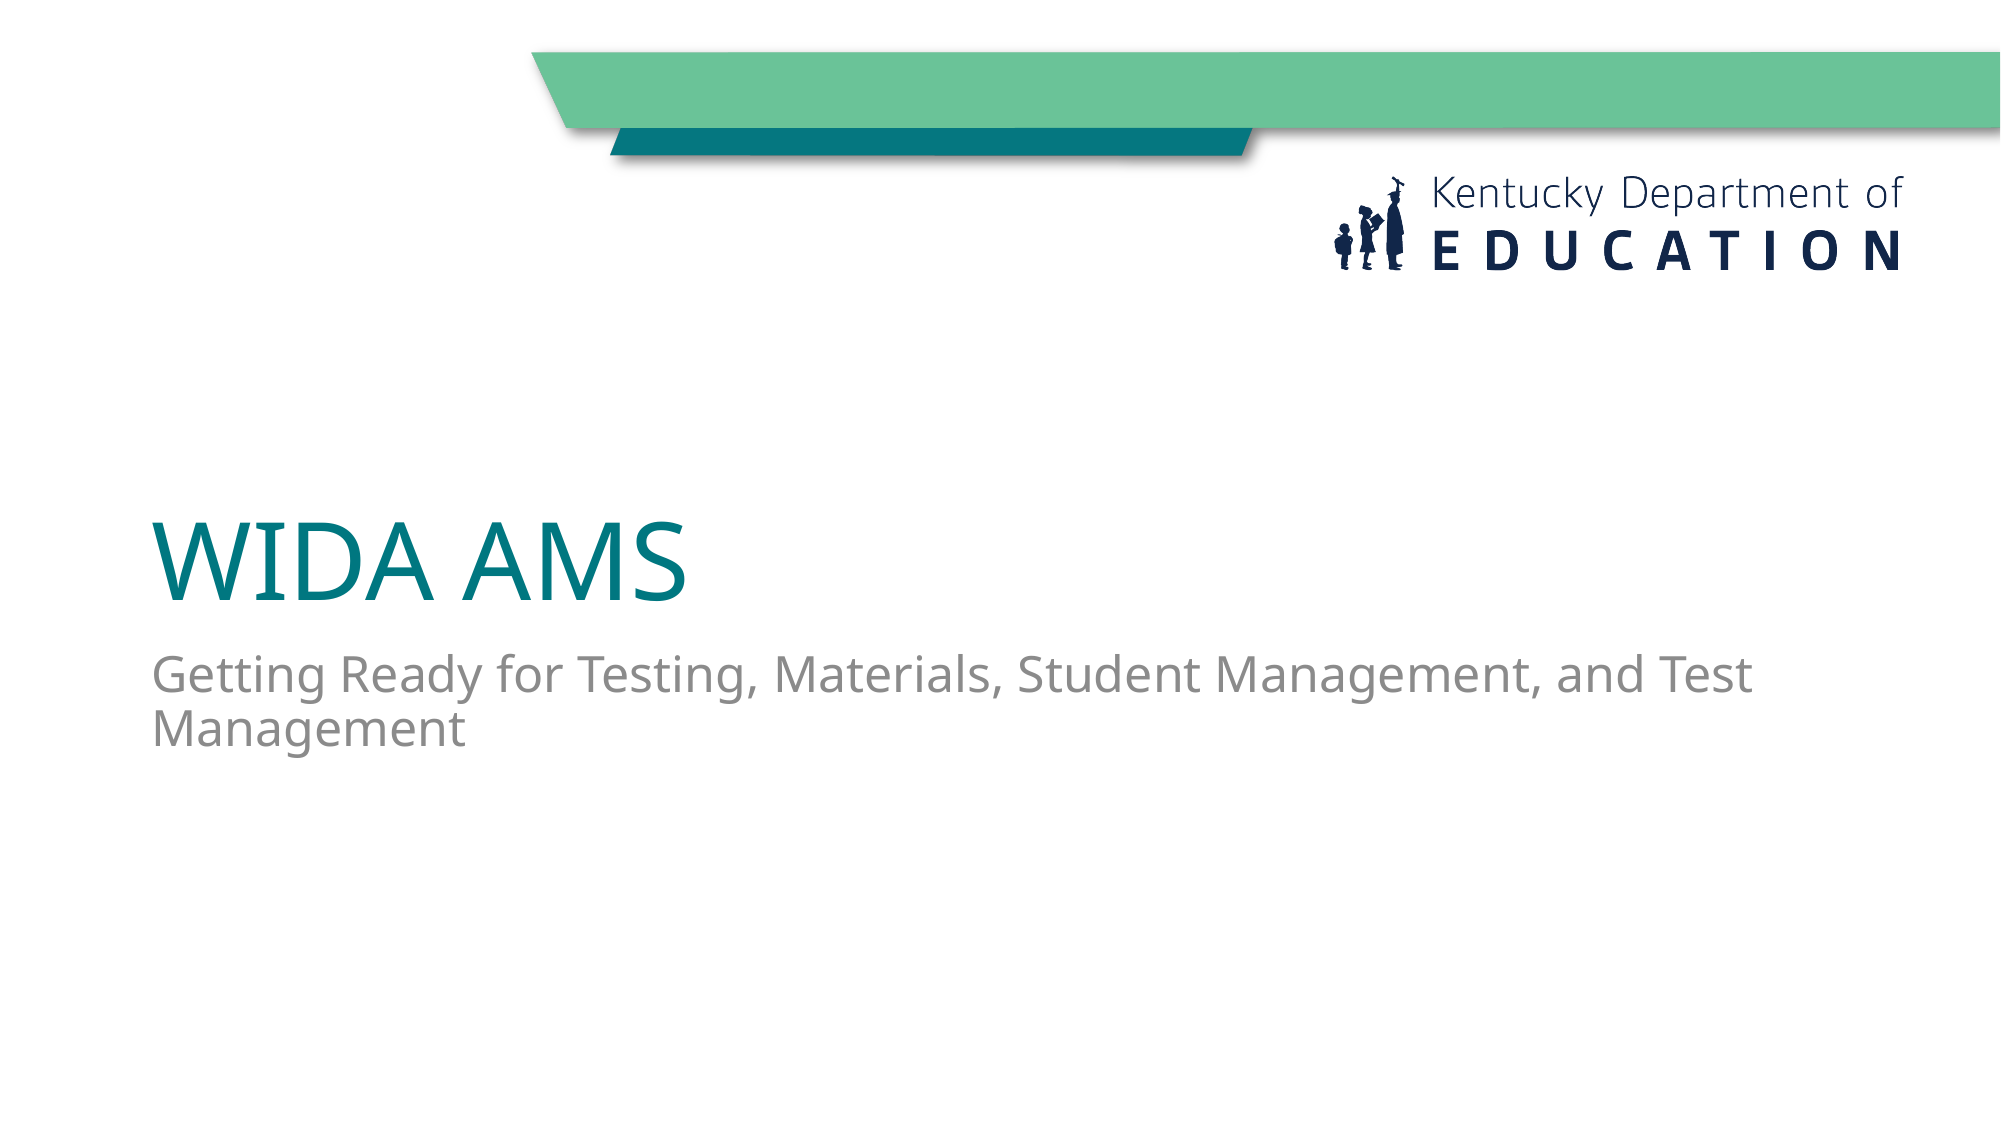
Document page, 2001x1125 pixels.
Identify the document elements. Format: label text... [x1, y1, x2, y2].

title WIDA AMS [136, 280, 1862, 631]
picture [0, 0, 2001, 1125]
list Getting Ready for Testing, Materials, Student Management, and Test Management [136, 641, 1862, 888]
